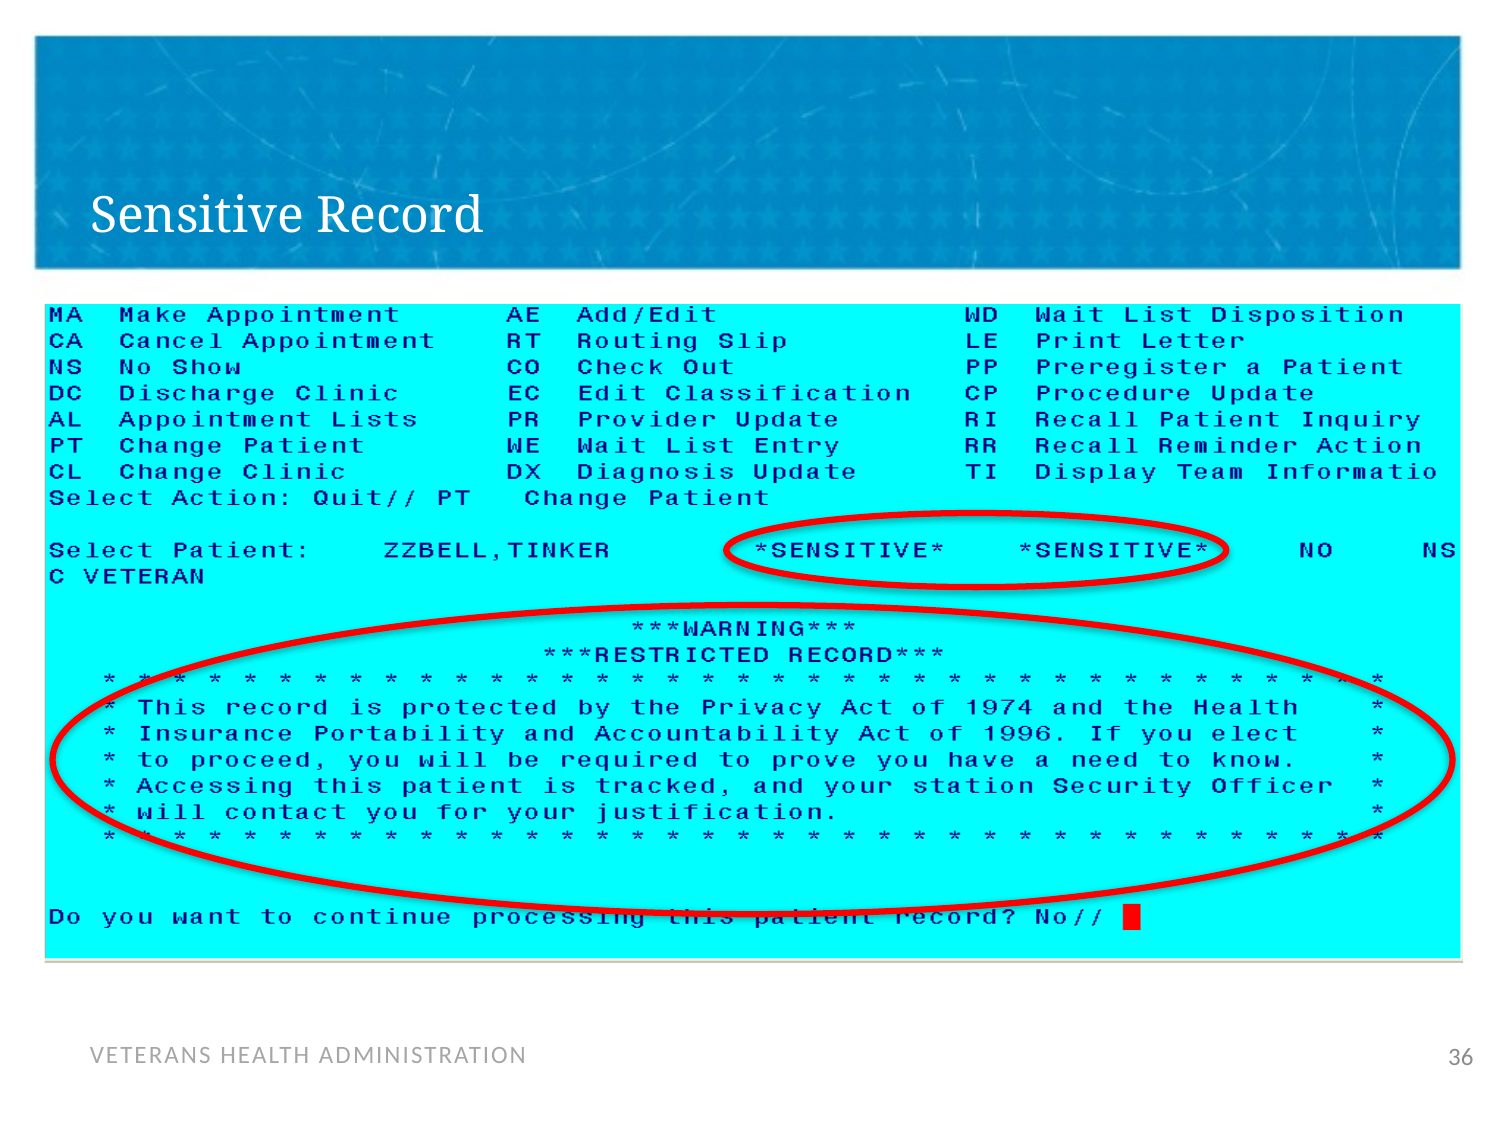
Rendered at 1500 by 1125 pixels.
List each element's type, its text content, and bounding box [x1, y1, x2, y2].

picture [0, 0, 1500, 1125]
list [44, 304, 1464, 963]
title Sensitive Record [75, 57, 1425, 250]
slide_number 36 [1408, 1025, 1489, 1086]
